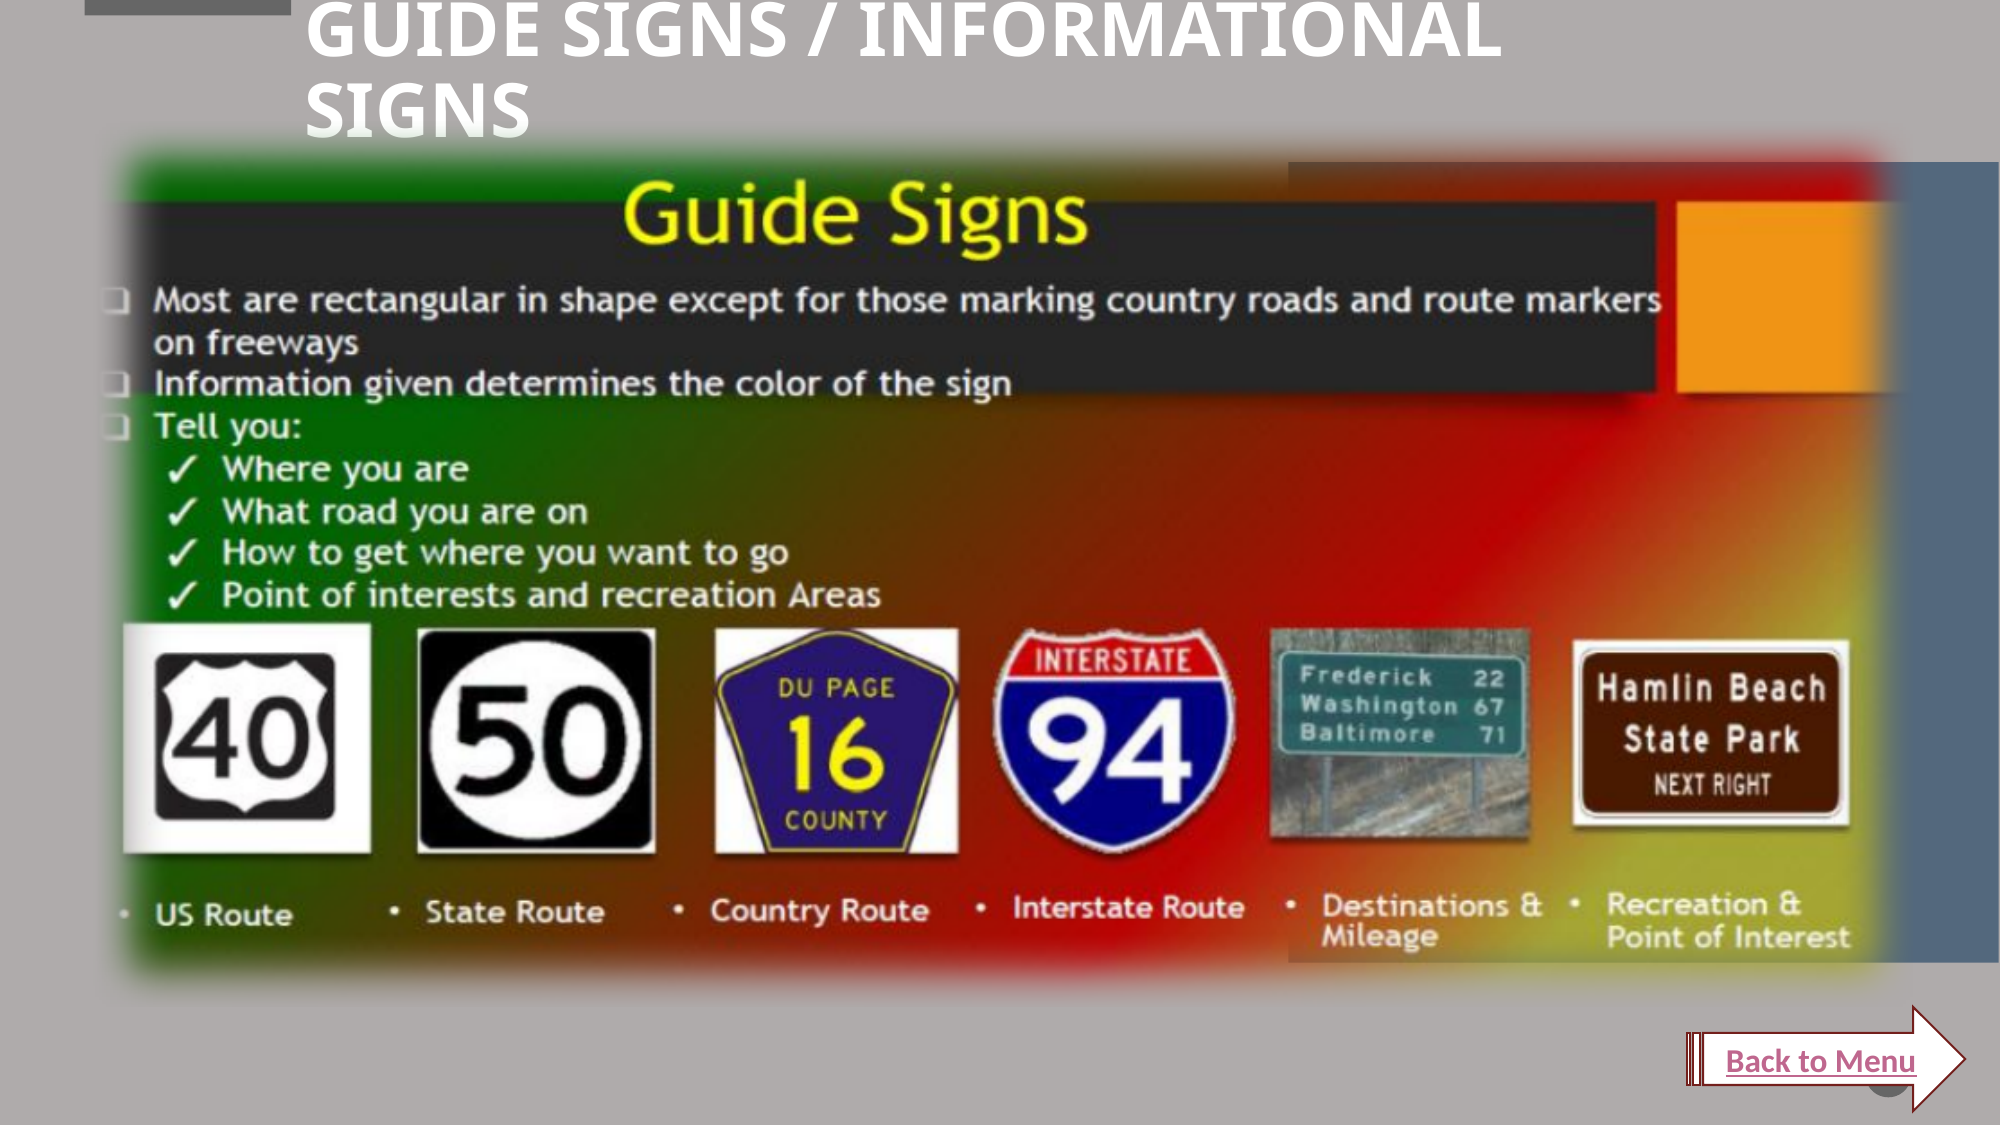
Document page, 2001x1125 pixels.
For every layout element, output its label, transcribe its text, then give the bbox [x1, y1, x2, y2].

picture [93, 121, 1913, 1007]
title Guide signs / informational signs [304, 0, 1616, 121]
text_box Back to Menu [1686, 1032, 1691, 1086]
text_box Back to Menu [1692, 1032, 1701, 1086]
text_box Back to Menu [1702, 1005, 1967, 1114]
